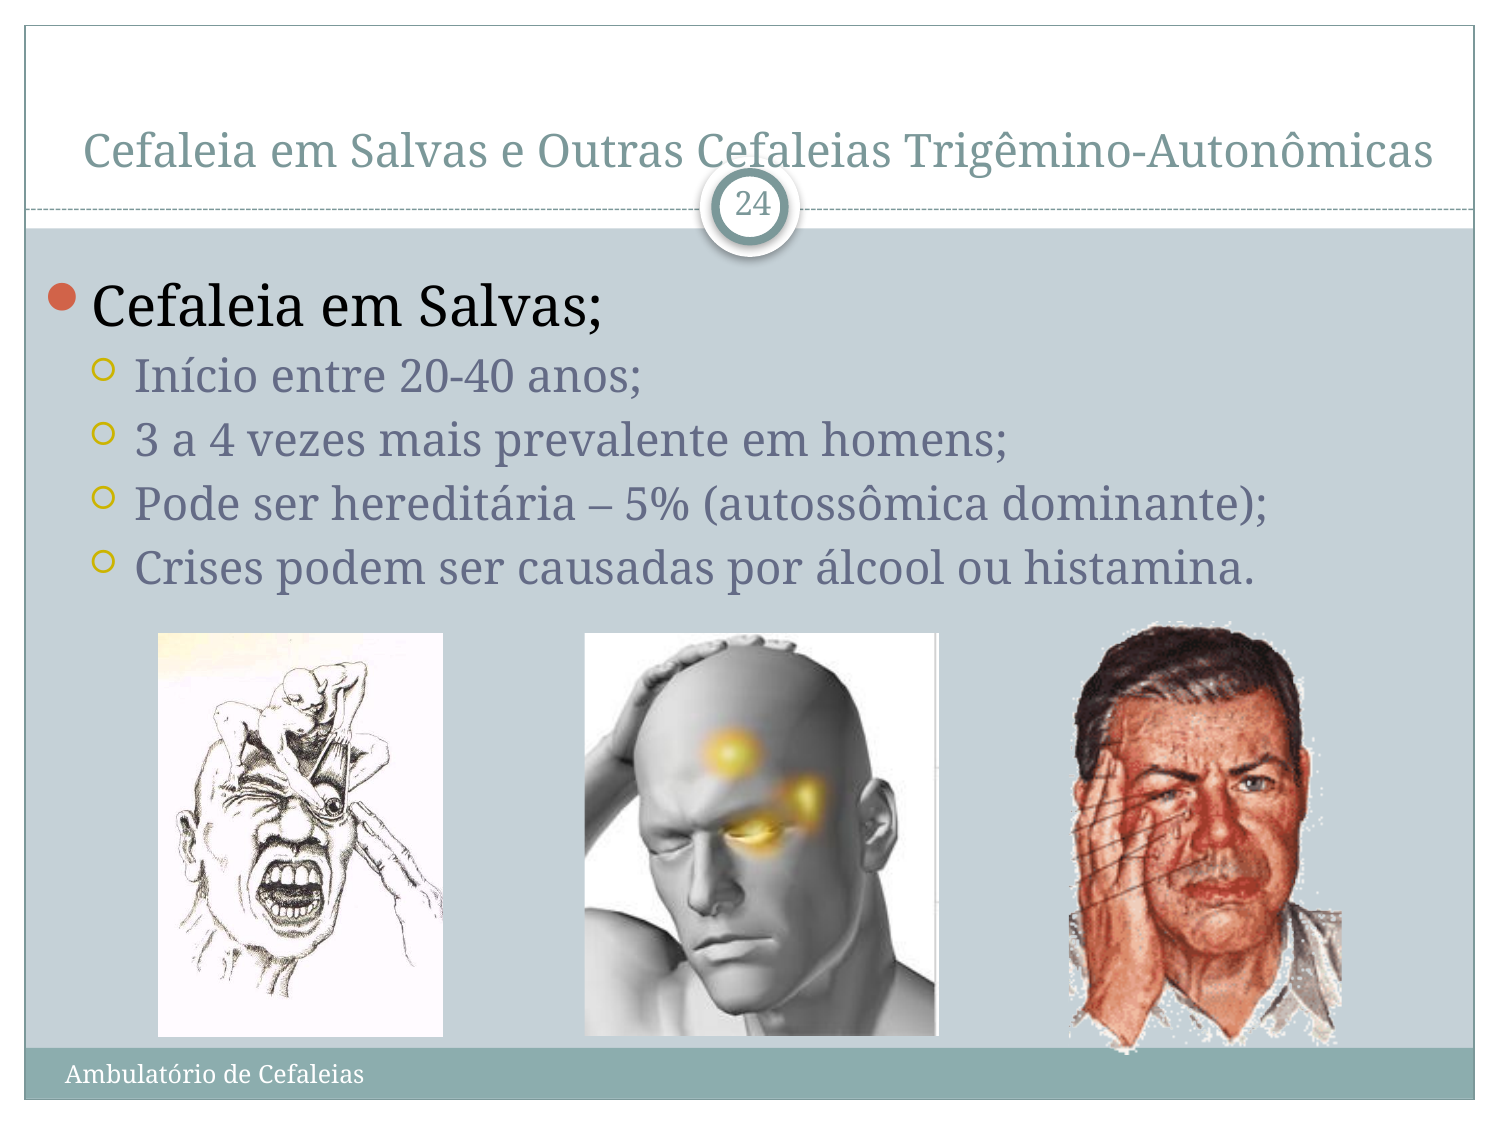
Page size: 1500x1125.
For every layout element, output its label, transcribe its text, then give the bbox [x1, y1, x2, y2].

list Cefaleia em Salvas; Início entre 20-40 anos; 3 a 4 vezes mais prevalente em homens; Pode ser hereditária – 5% (autossômica dominante); Crises podem ser causadas por álcool ou histamina. [29, 262, 1500, 1005]
picture [158, 633, 444, 1037]
picture [1068, 621, 1342, 1055]
picture [584, 633, 940, 1036]
slide_number 24 [715, 168, 791, 241]
footer Ambulatório de Cefaleias [50, 1051, 638, 1112]
title Cefaleia em Salvas e Outras Cefaleias Trigêmino-Autonômicas [58, 60, 1459, 185]
